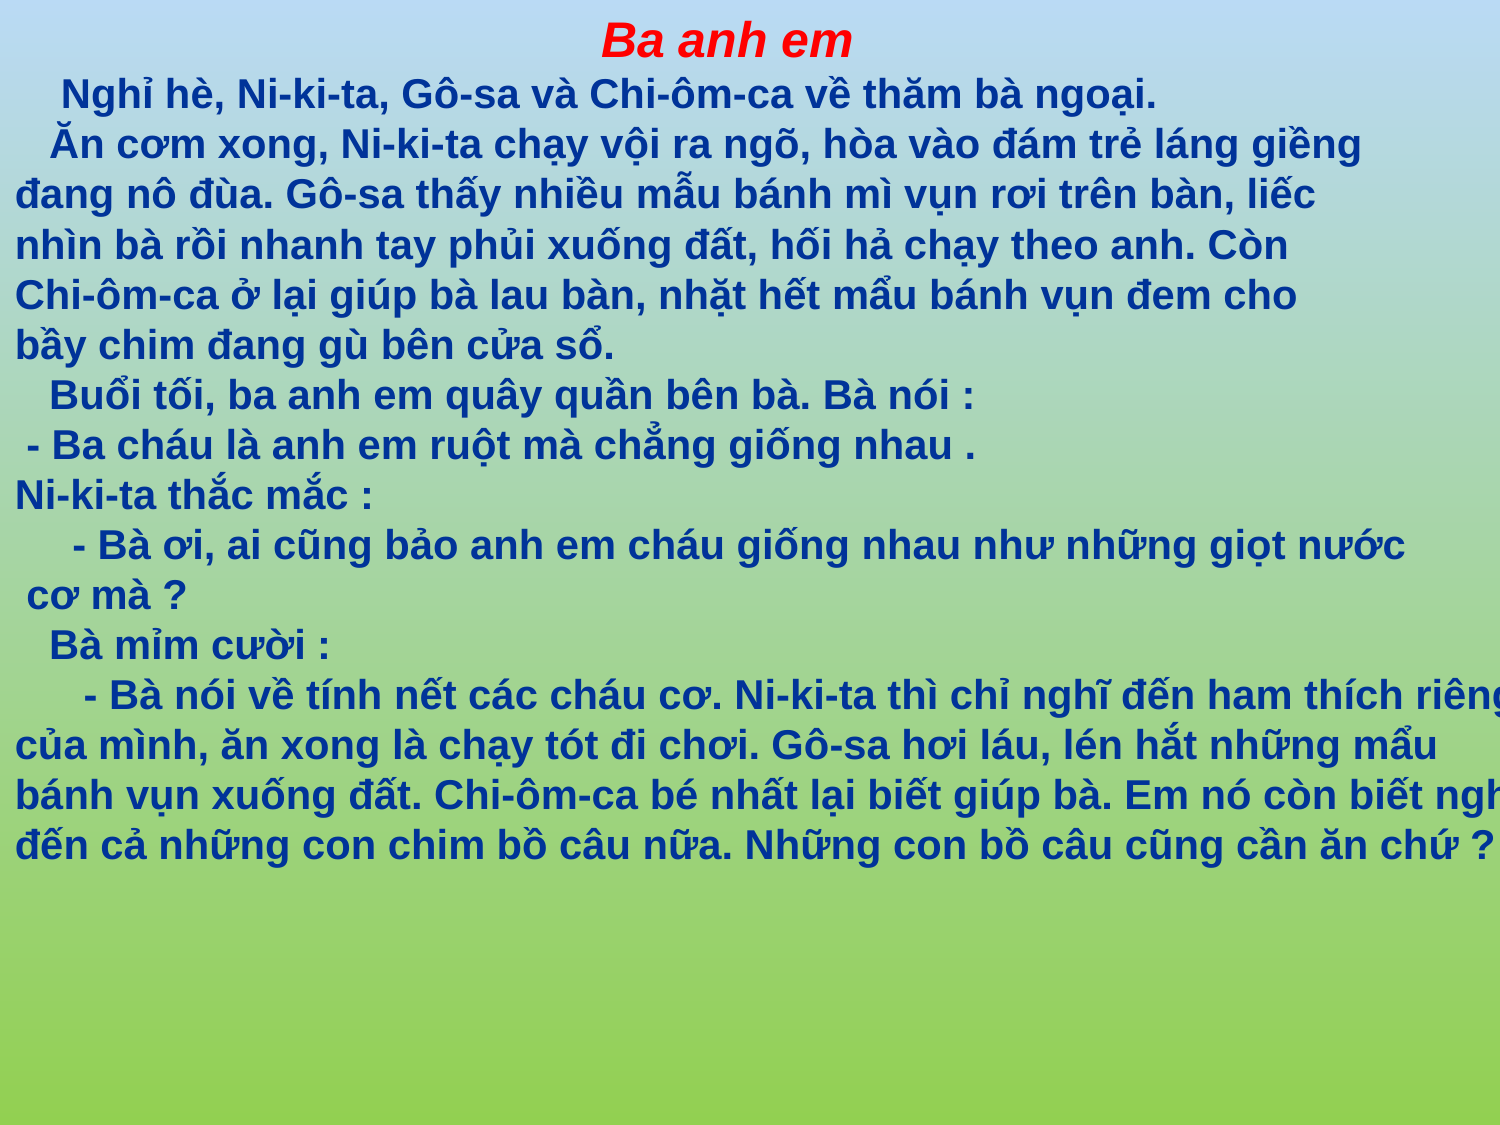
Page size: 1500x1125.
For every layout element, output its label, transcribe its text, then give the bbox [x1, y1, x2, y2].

text_box Ba anh em Nghỉ hè, Ni-ki-ta, Gô-sa và Chi-ôm-ca về thăm bà ngoại. Ăn cơm xong, Ni-ki-ta chạy vội ra ngõ, hòa vào đám trẻ láng giềng đang nô đùa. Gô-sa thấy nhiều mẫu bánh mì vụn rơi trên bàn, liếc nhìn bà rồi nhanh tay phủi xuống đất, hối hả chạy theo anh. Còn Chi-ôm-ca ở lại giúp bà lau bàn, nhặt hết mẩu bánh vụn đem cho bầy chim đang gù bên cửa sổ. Buổi tối, ba anh em quây quần bên bà. Bà nói : - Ba cháu là anh em ruột mà chẳng giống nhau . Ni-ki-ta thắc mắc : - Bà ơi, ai cũng bảo anh em cháu giống nhau như những giọt nước cơ mà ? Bà mỉm cười : - Bà nói về tính nết các cháu cơ. Ni-ki-ta thì chỉ nghĩ đến ham thích riêng của mình, ăn xong là chạy tót đi chơi. Gô-sa hơi láu, lén hắt những mẩu bánh vụn xuống đất. Chi-ôm-ca bé nhất lại biết giúp bà. Em nó còn biết nghĩ đến cả những con chim bồ câu nữa. Những con bồ câu cũng cần ăn chứ ? [0, 0, 1500, 976]
